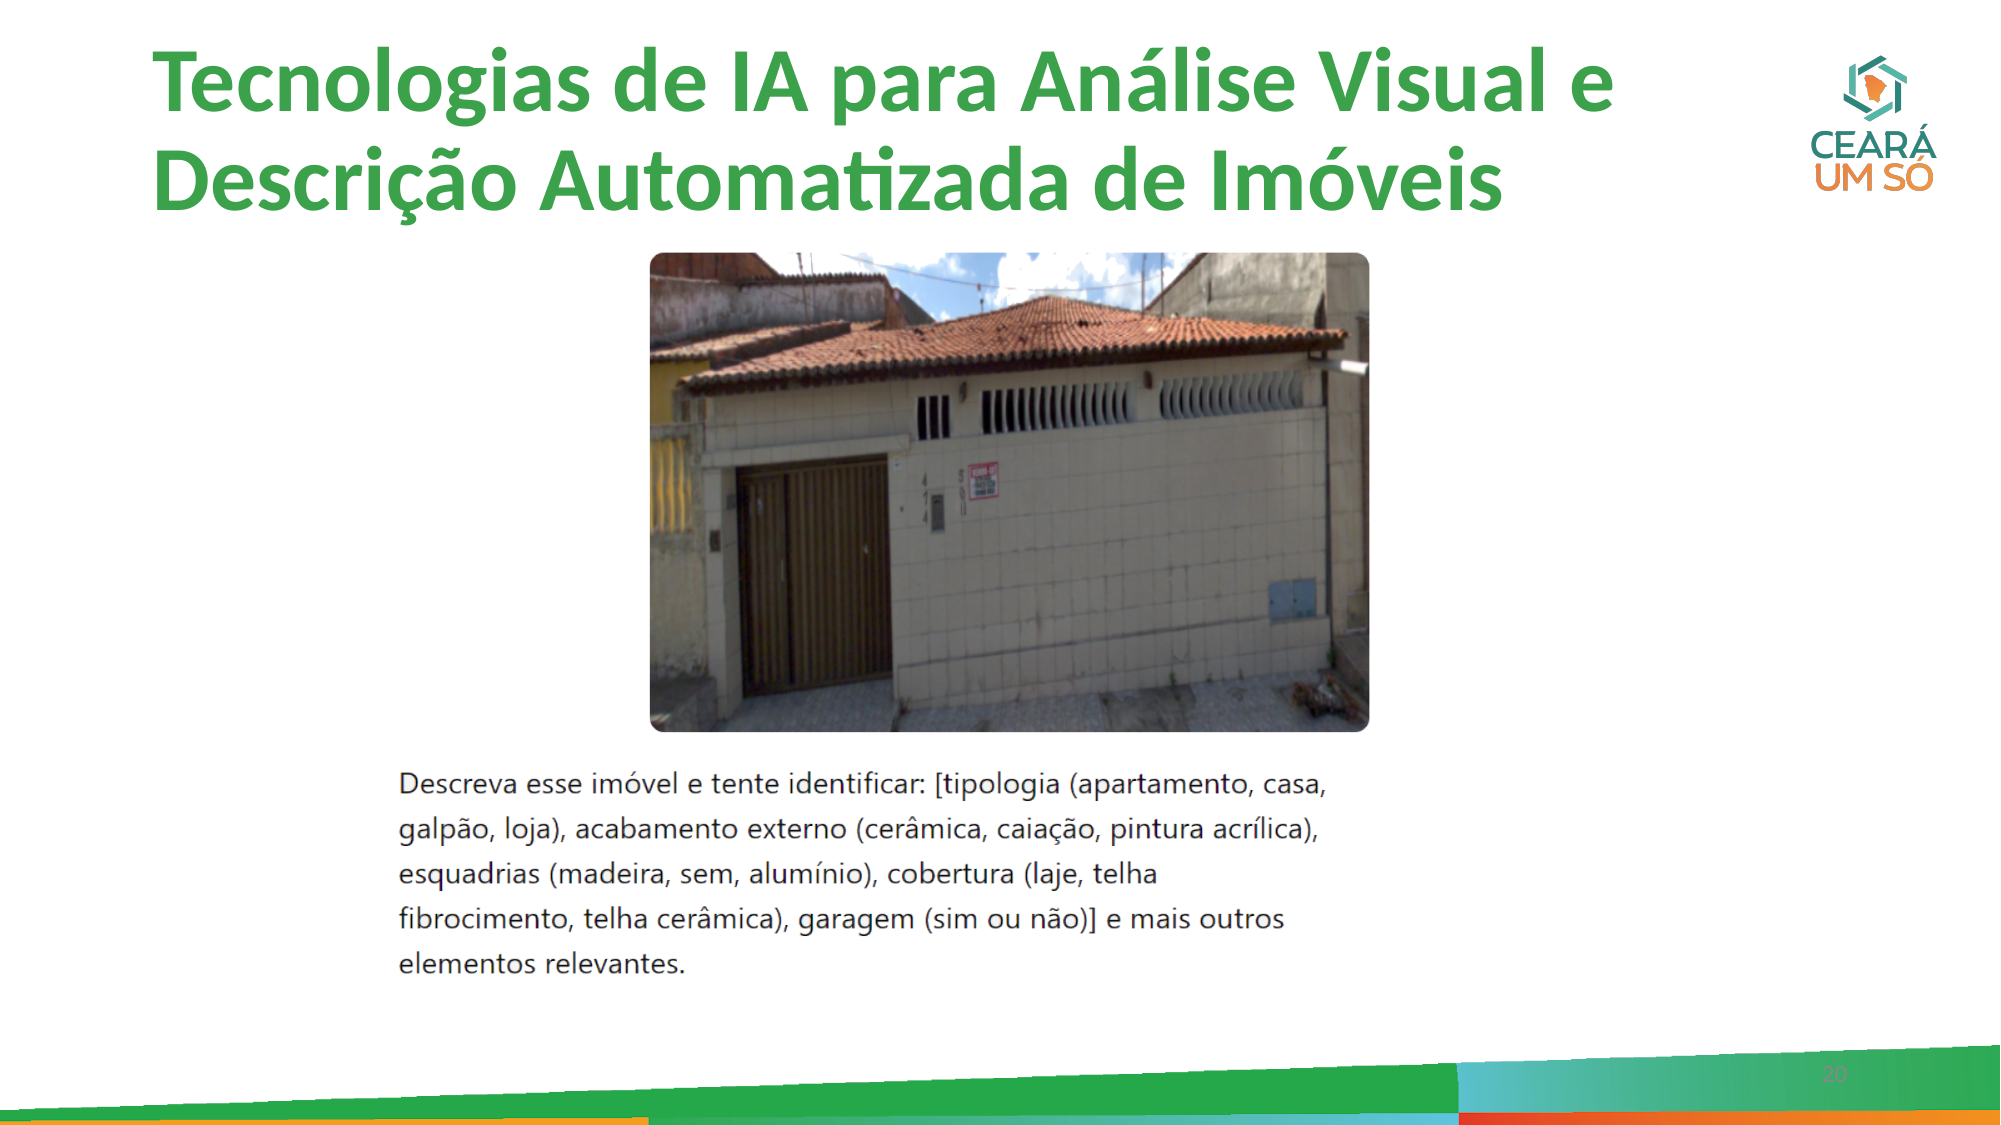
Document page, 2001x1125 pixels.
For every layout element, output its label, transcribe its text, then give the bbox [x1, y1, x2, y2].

picture [0, 1045, 2000, 1125]
picture [336, 235, 1401, 1030]
slide_number 20 [1412, 1042, 1863, 1103]
picture [1800, 50, 1950, 200]
title Tecnologias de IA para Análise Visual e Descrição Automatizada de Imóveis [137, 64, 1789, 200]
